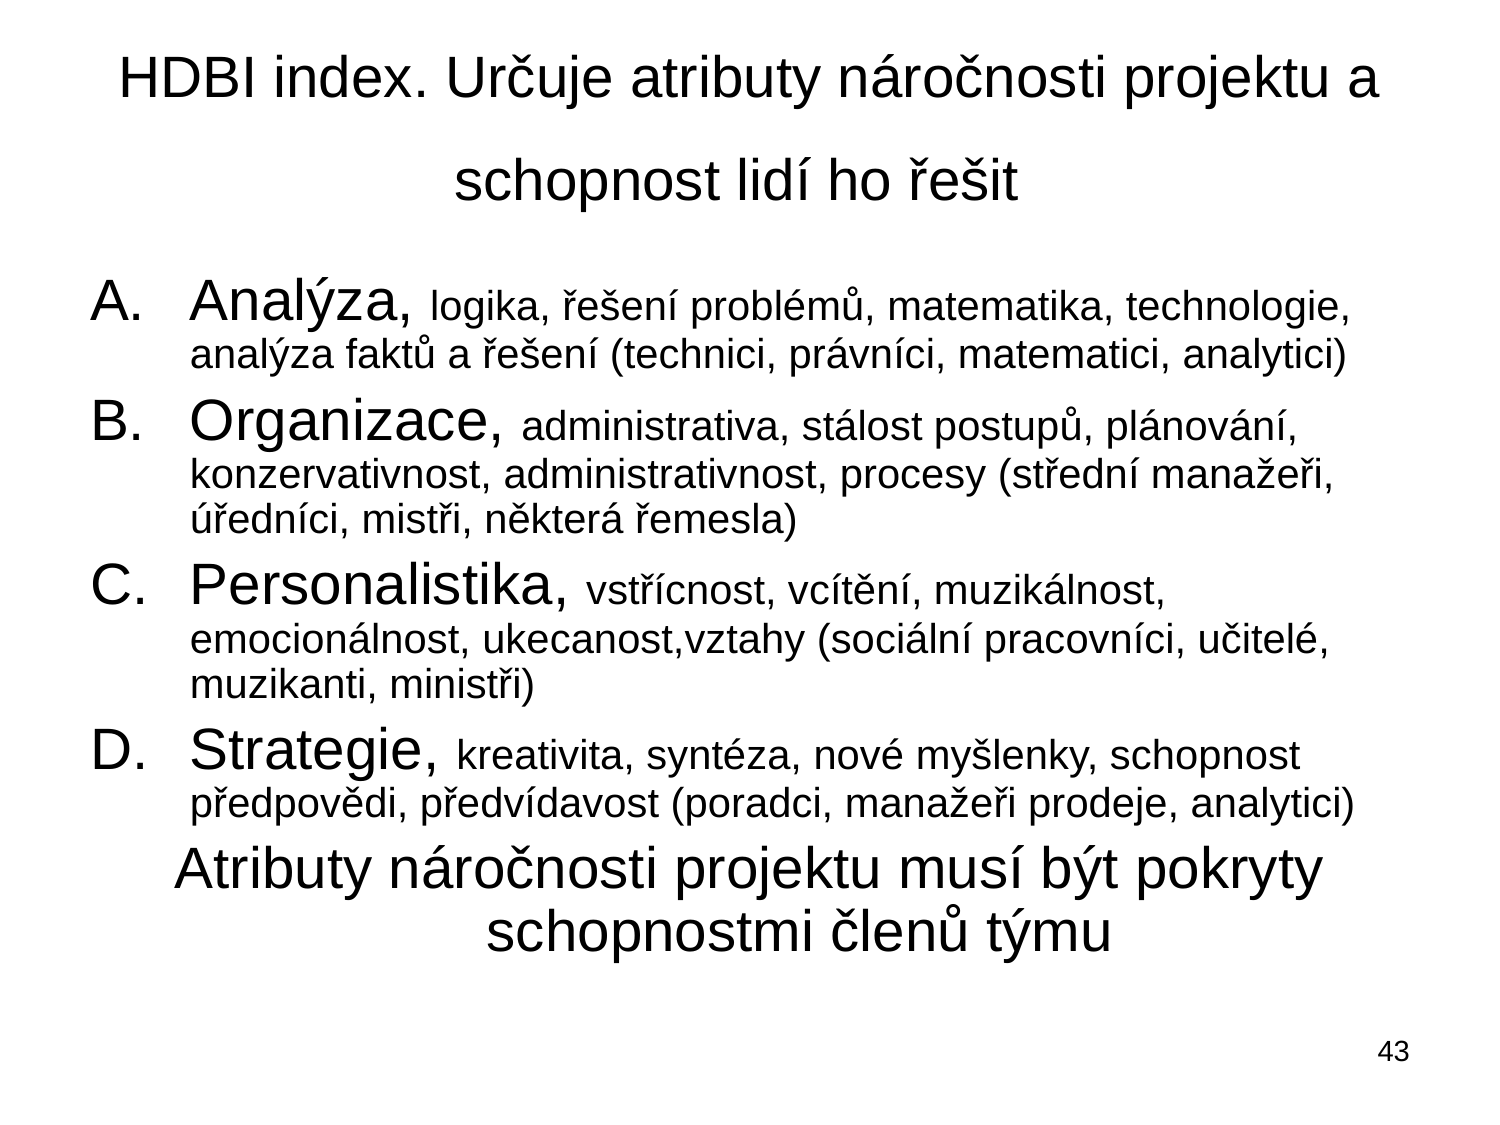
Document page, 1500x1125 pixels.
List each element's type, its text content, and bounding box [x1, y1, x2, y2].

slide_number 43 [1074, 1024, 1426, 1103]
list Analýza, logika, řešení problémů, matematika, technologie, analýza faktů a řešení (technici, právníci, matematici, analytici) Organizace, administrativa, stálost postupů, plánování, konzervativnost, administrativnost, procesy (střední manažeři, úředníci, mistři, některá řemesla) Personalistika, vstřícnost, vcítění, muzikálnost, emocionálnost, ukecanost,vztahy (sociální pracovníci, učitelé, muzikanti, ministři) Strategie, kreativita, syntéza, nové myšlenky, schopnost předpovědi, předvídavost (poradci, manažeři prodeje, analytici) Atributy náročnosti projektu musí být pokryty schopnostmi členů týmu [74, 262, 1426, 1006]
title HDBI index. Určuje atributy náročnosti projektu a schopnost lidí ho řešit [24, 24, 1476, 233]
